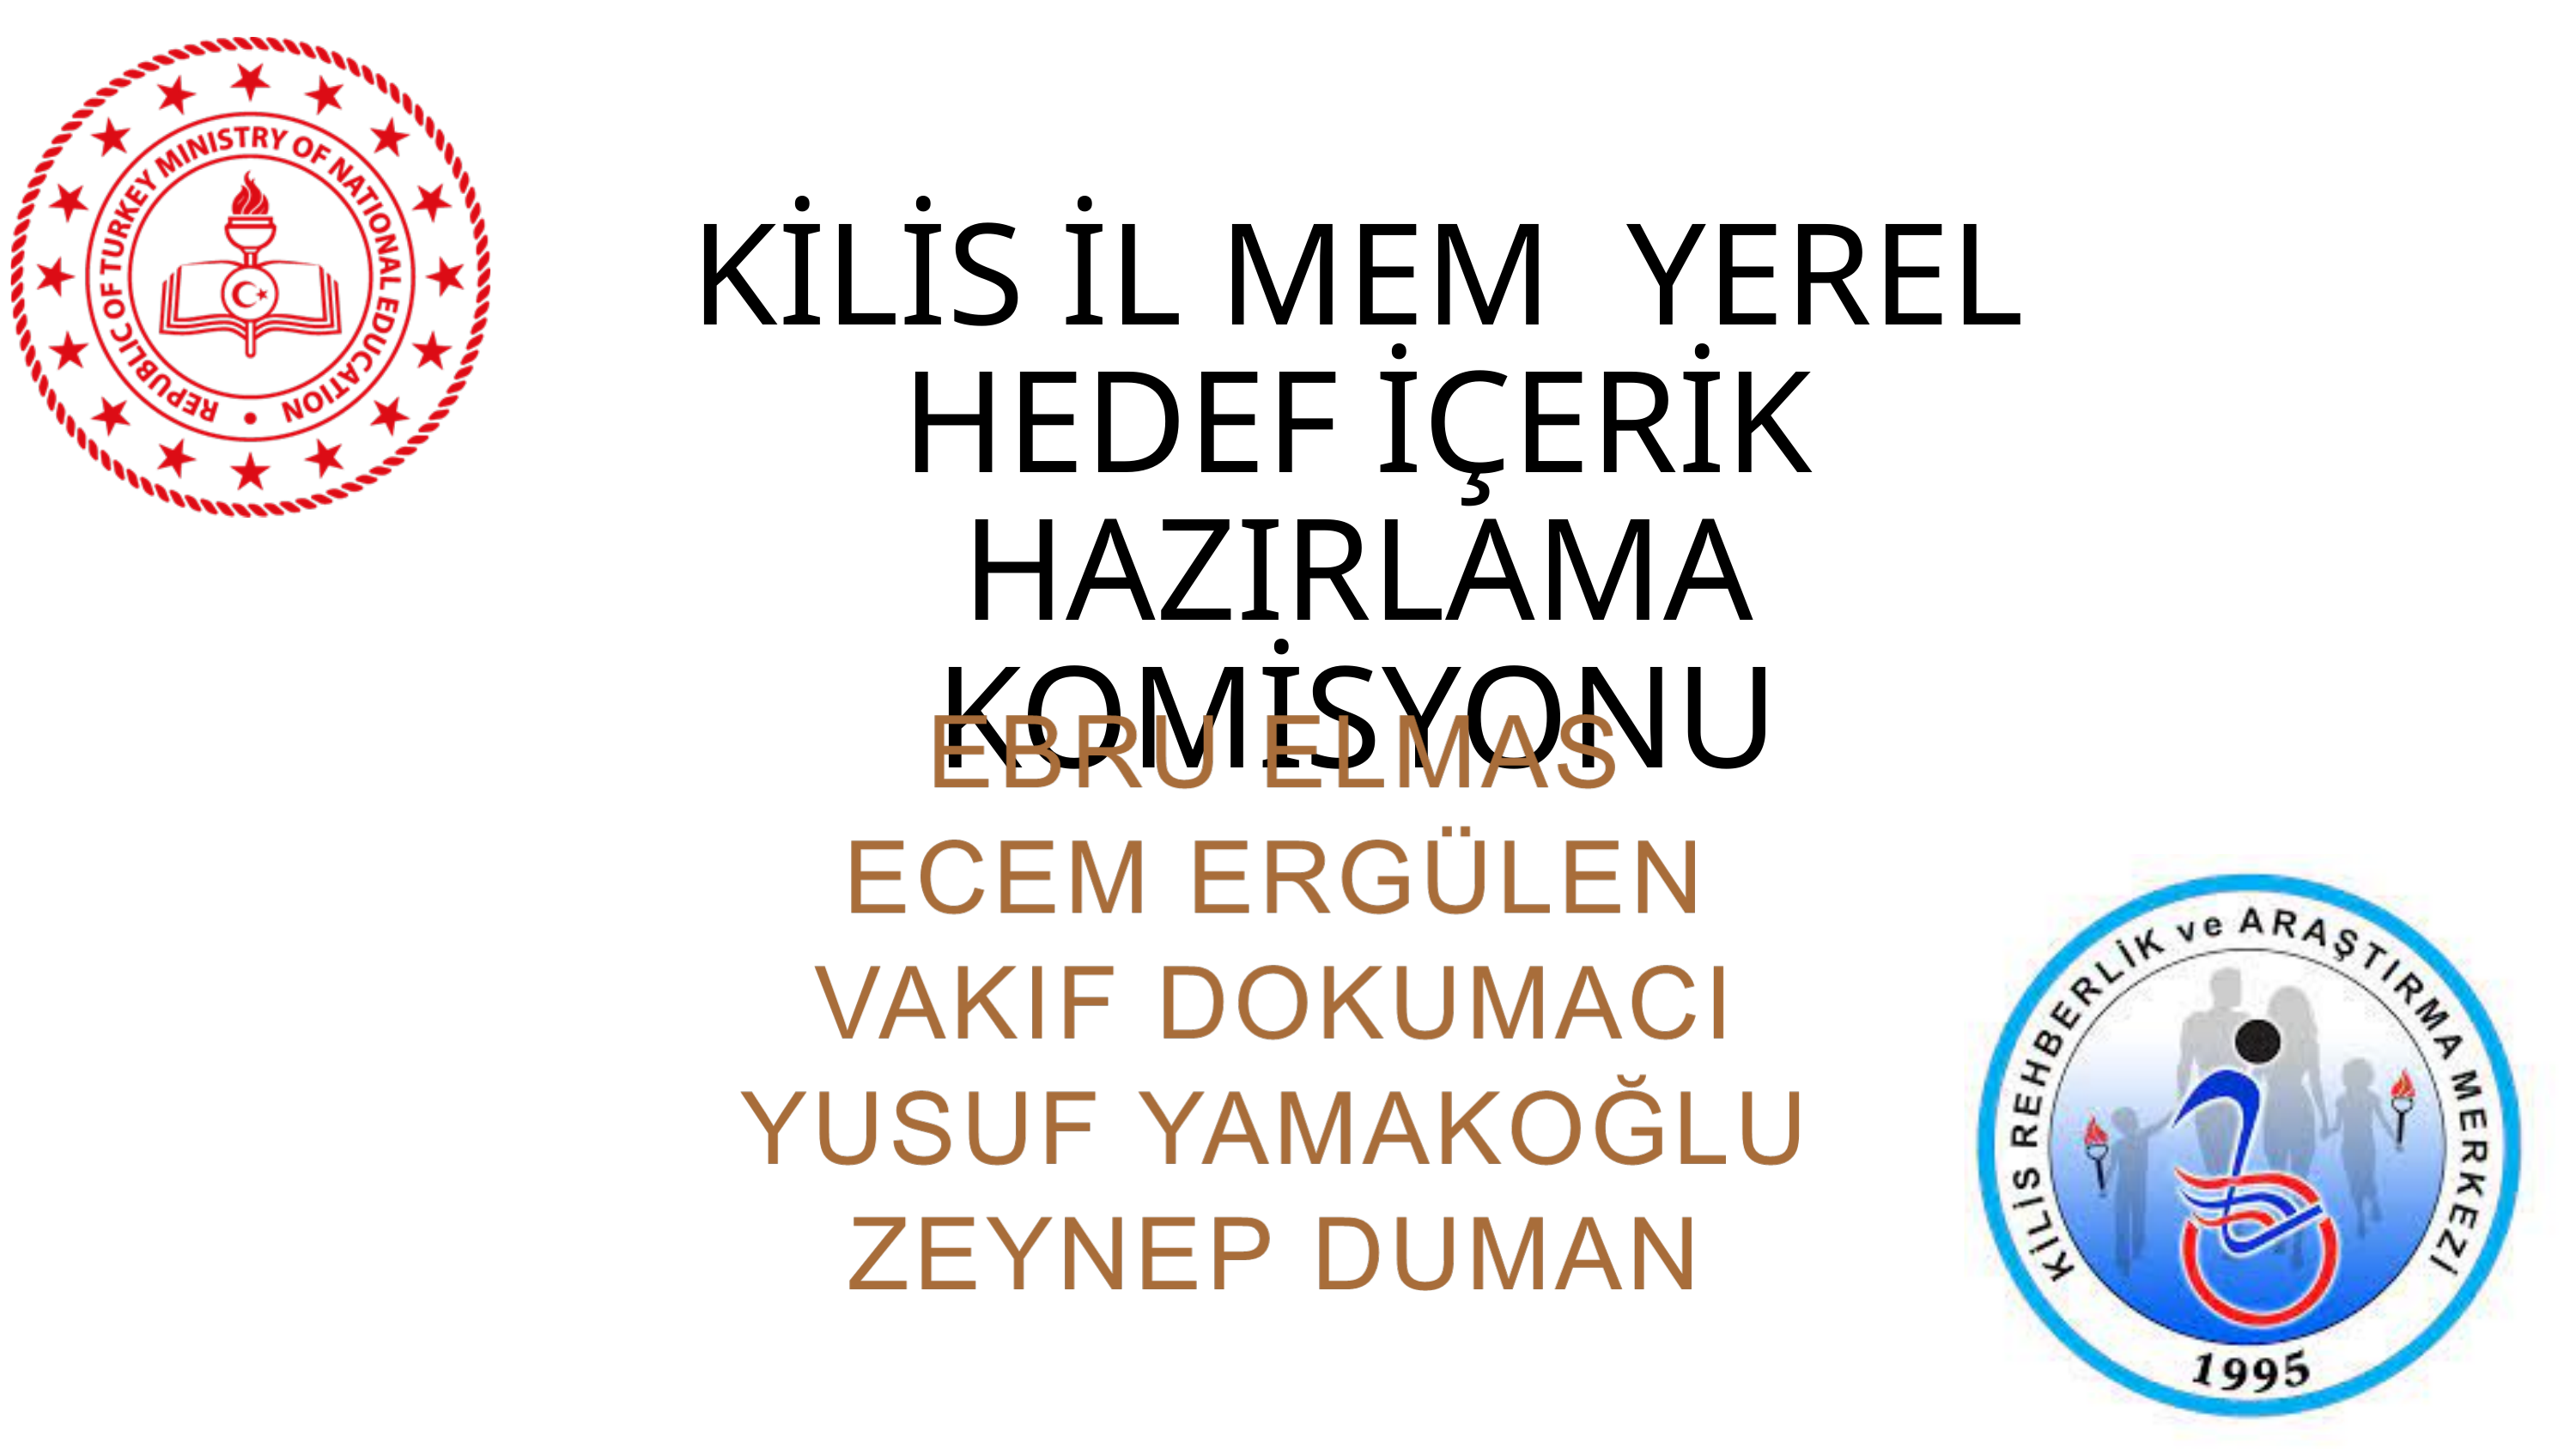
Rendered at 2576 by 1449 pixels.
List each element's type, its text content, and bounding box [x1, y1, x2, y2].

text_box KİLİS İL MEM YEREL HEDEF İÇERİK HAZIRLAMA KOMİSYONU [536, 198, 2179, 803]
text_box [1964, 854, 2559, 1449]
text_box [10, 37, 491, 518]
picture [679, 660, 1872, 1373]
